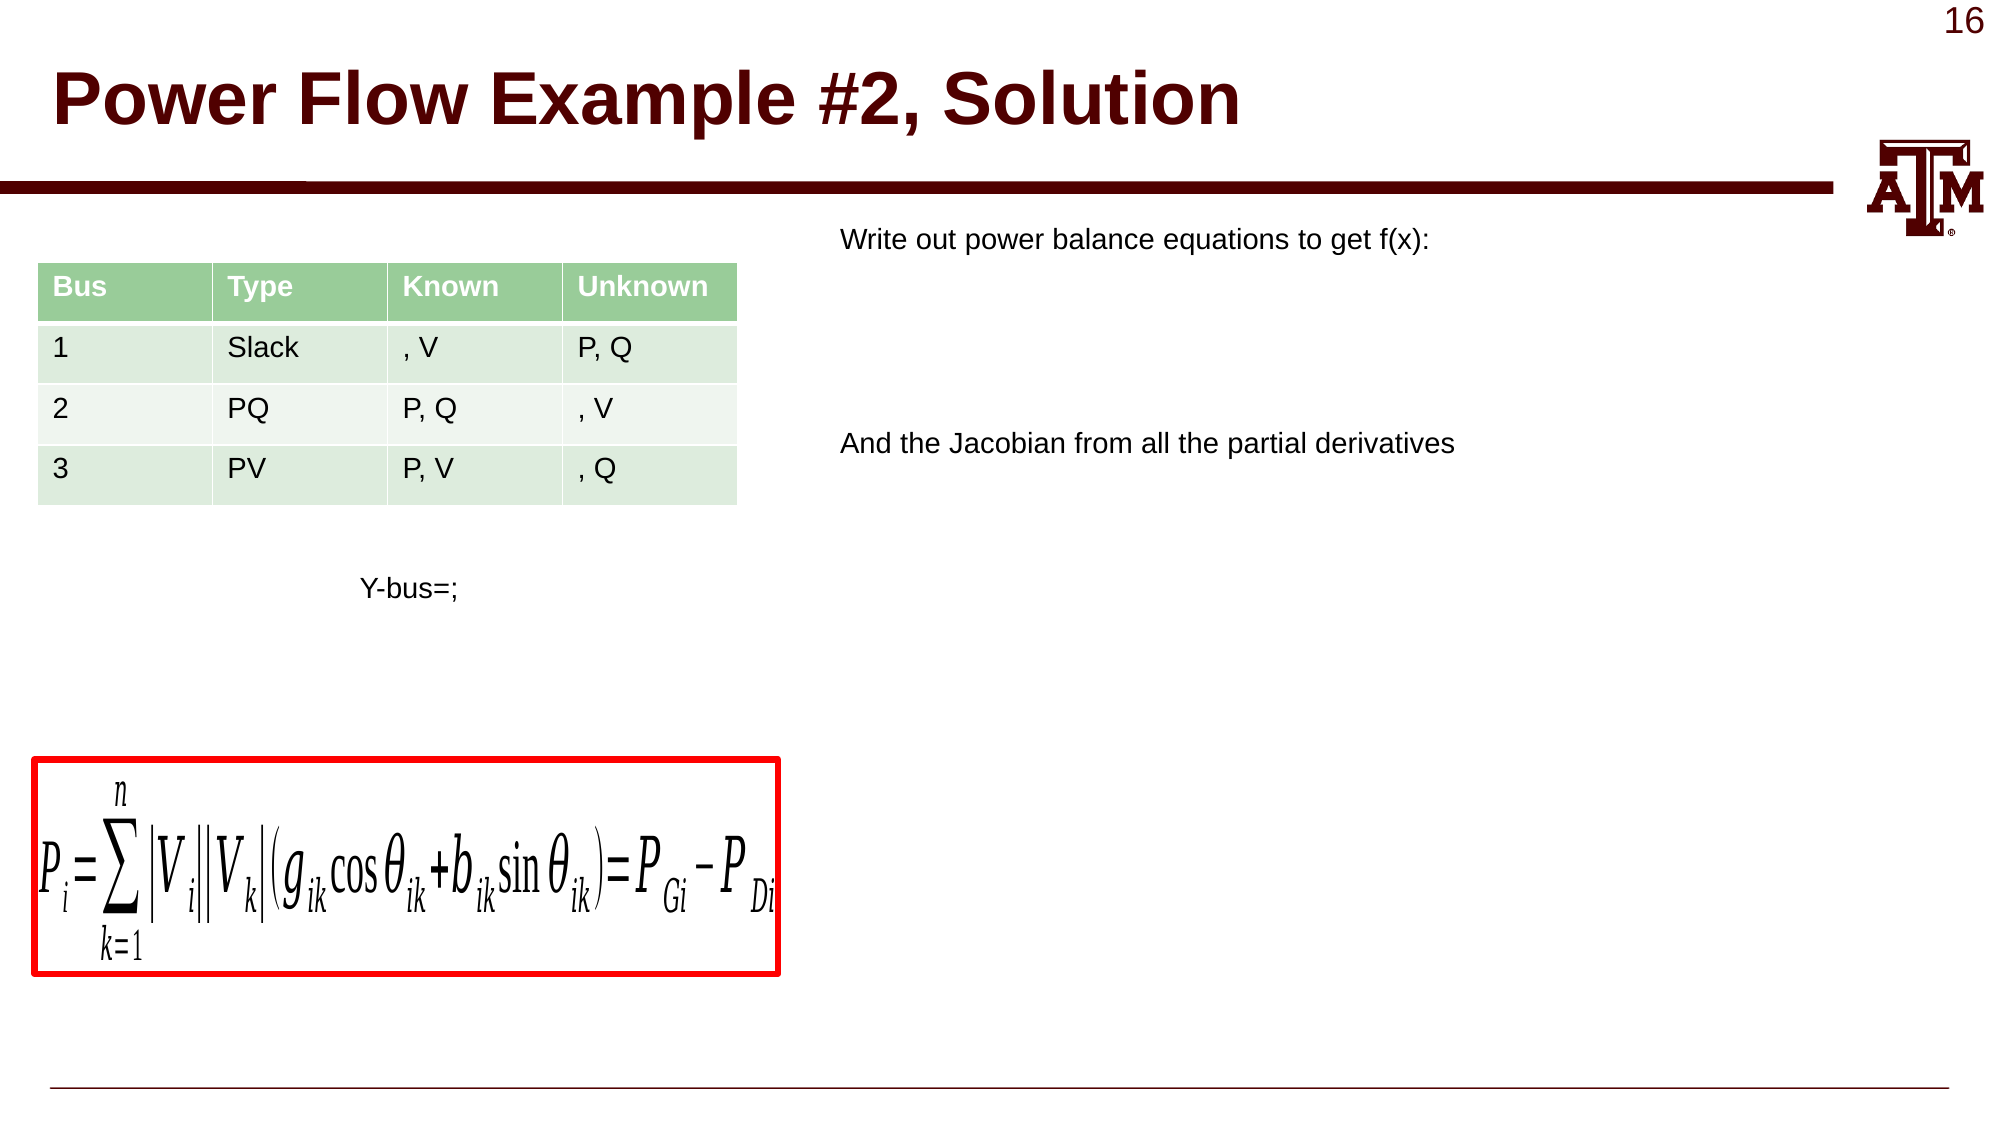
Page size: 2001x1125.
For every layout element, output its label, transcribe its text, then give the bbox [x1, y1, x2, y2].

picture [1850, 112, 2000, 263]
title Power Flow Example #2, Solution [37, 12, 1826, 188]
